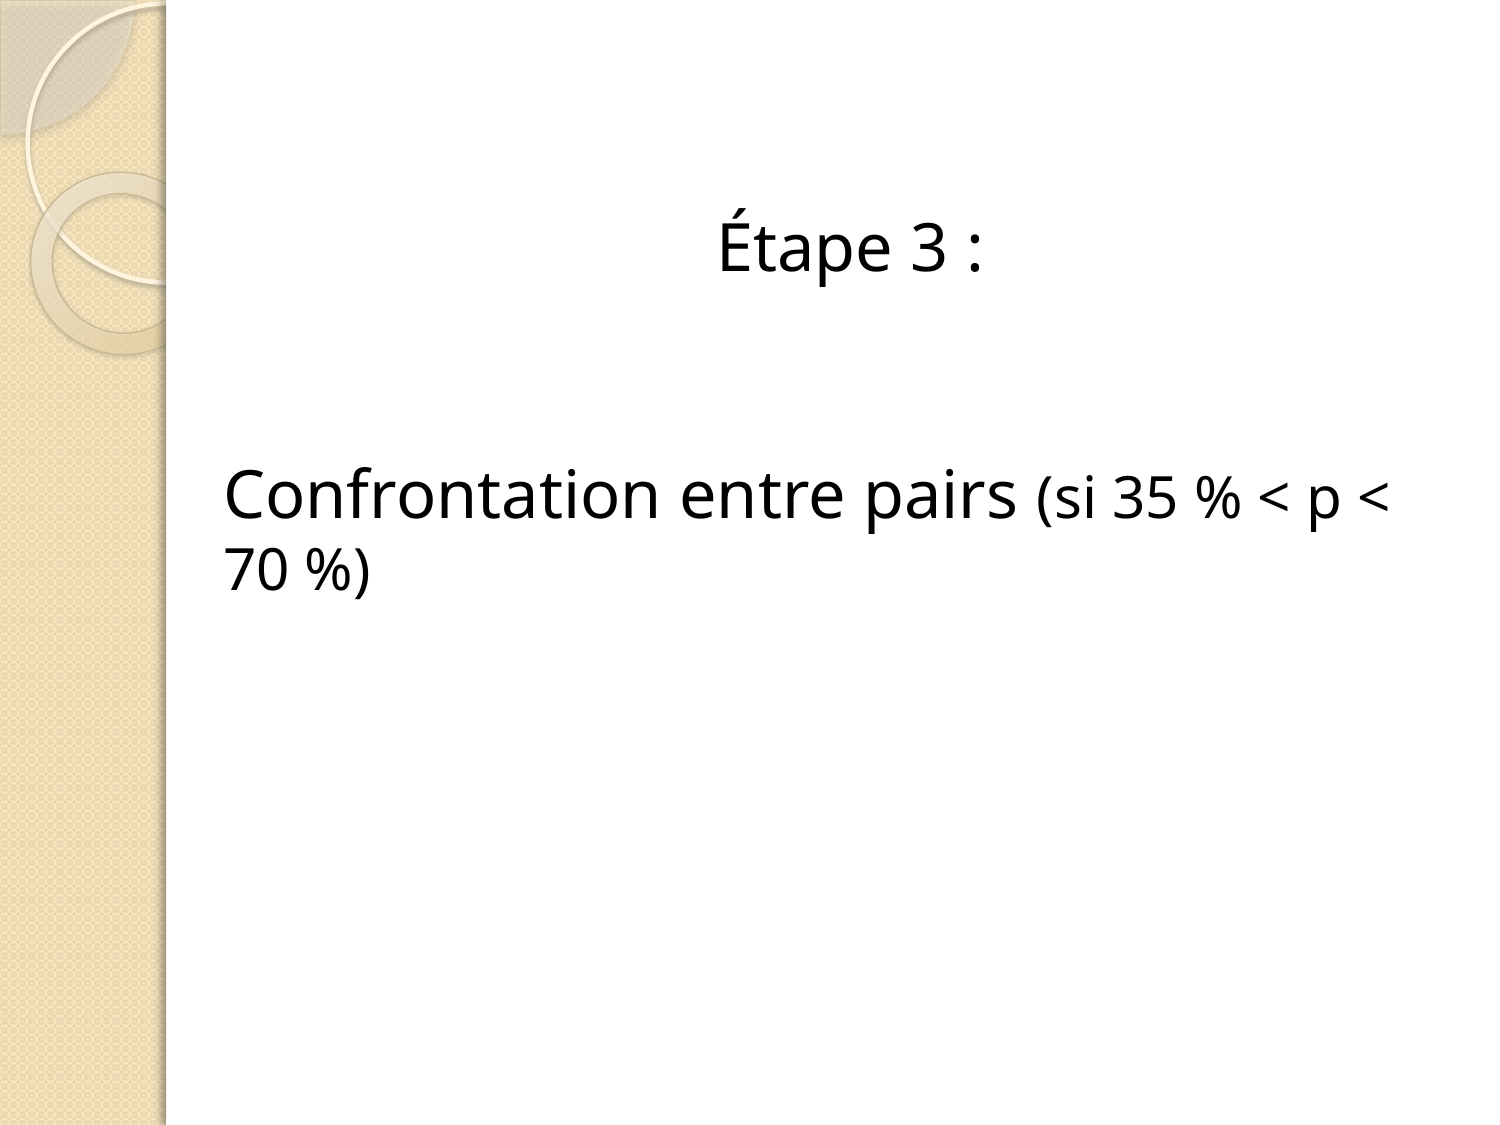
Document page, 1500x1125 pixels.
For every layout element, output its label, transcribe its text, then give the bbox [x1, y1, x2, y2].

title Étape 3 : [235, 45, 1466, 444]
list Confrontation entre pairs (si 35 % < p < 70 %) [194, 444, 1483, 906]
